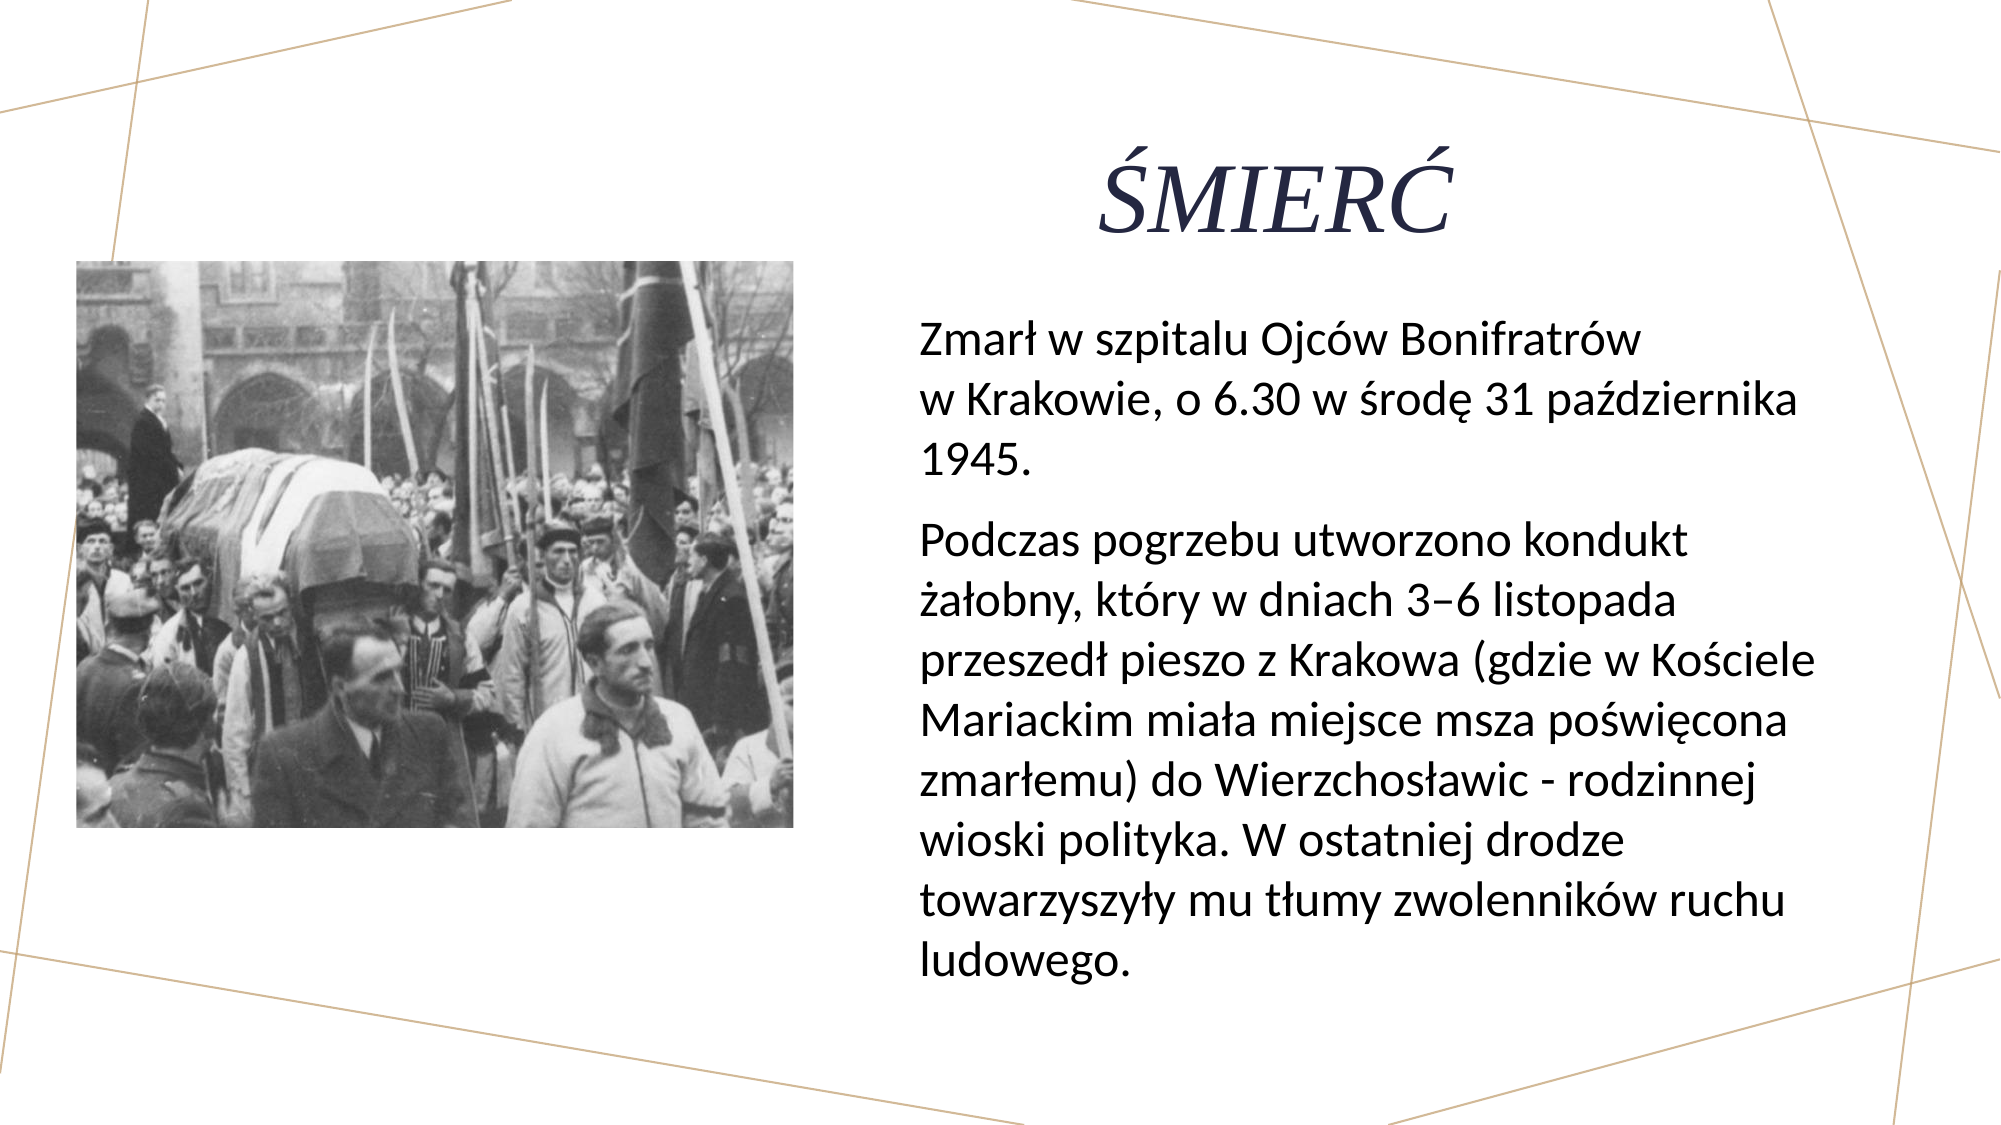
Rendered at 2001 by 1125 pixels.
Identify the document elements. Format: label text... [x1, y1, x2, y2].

list Zmarł w szpitalu Ojców Bonifratrów w Krakowie, o 6.30 w środę 31 października 1945. Podczas pogrzebu utworzono kondukt żałobny, który w dniach 3–6 listopada przeszedł pieszo z Krakowa (gdzie w Kościele Mariackim miała miejsce msza poświęcona zmarłemu) do Wierzchosławic - rodzinnej wioski polityka. W ostatniej drodze towarzyszyły mu tłumy zwolenników ruchu ludowego. [904, 297, 1833, 1042]
title ŚMIERĆ [1083, 60, 1481, 262]
picture [76, 261, 794, 828]
